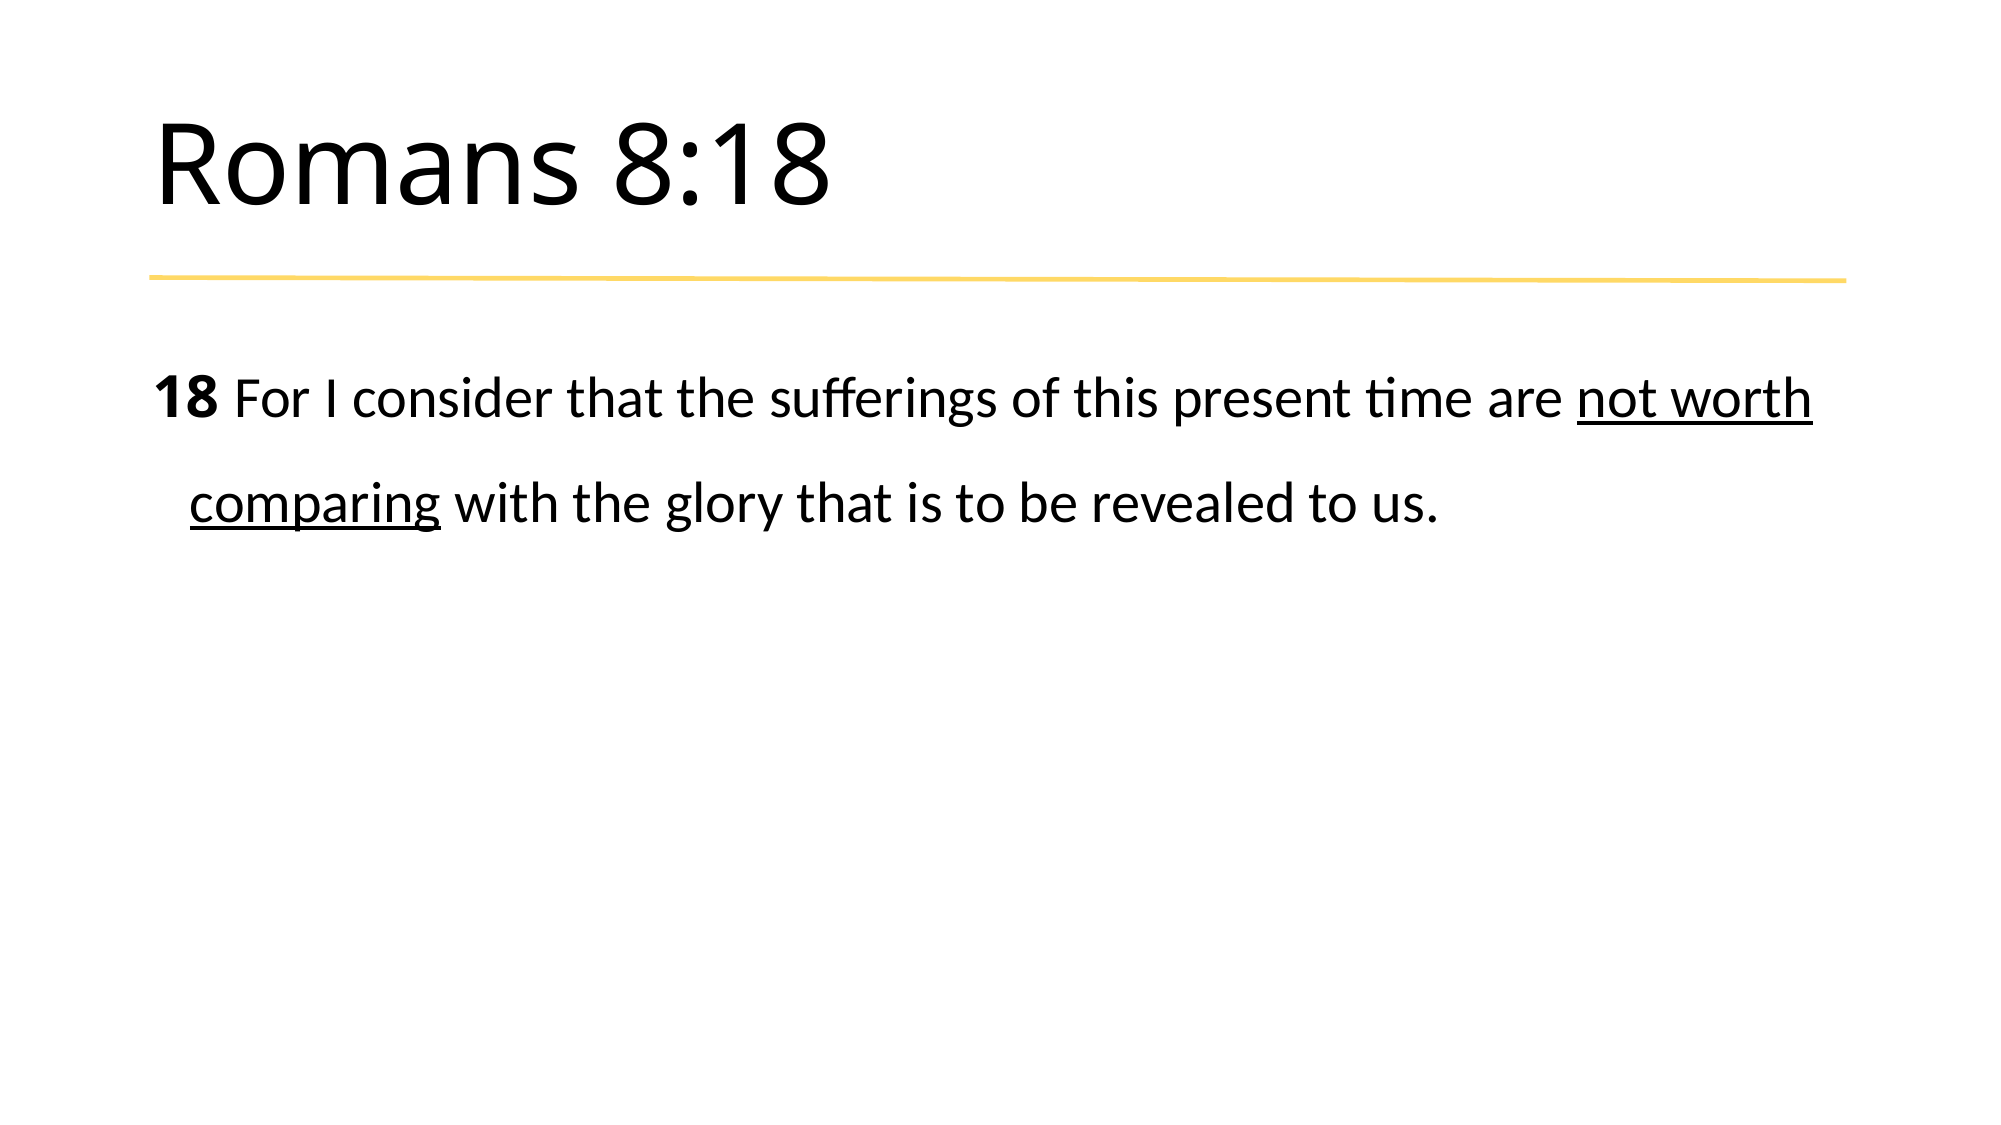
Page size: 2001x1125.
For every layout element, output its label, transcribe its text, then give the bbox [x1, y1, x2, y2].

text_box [149, 277, 1847, 281]
list 18 For I consider that the sufferings of this present time are not worth comparing with the glory that is to be revealed to us. [137, 316, 1863, 1014]
title Romans 8:18 [137, 59, 1863, 278]
